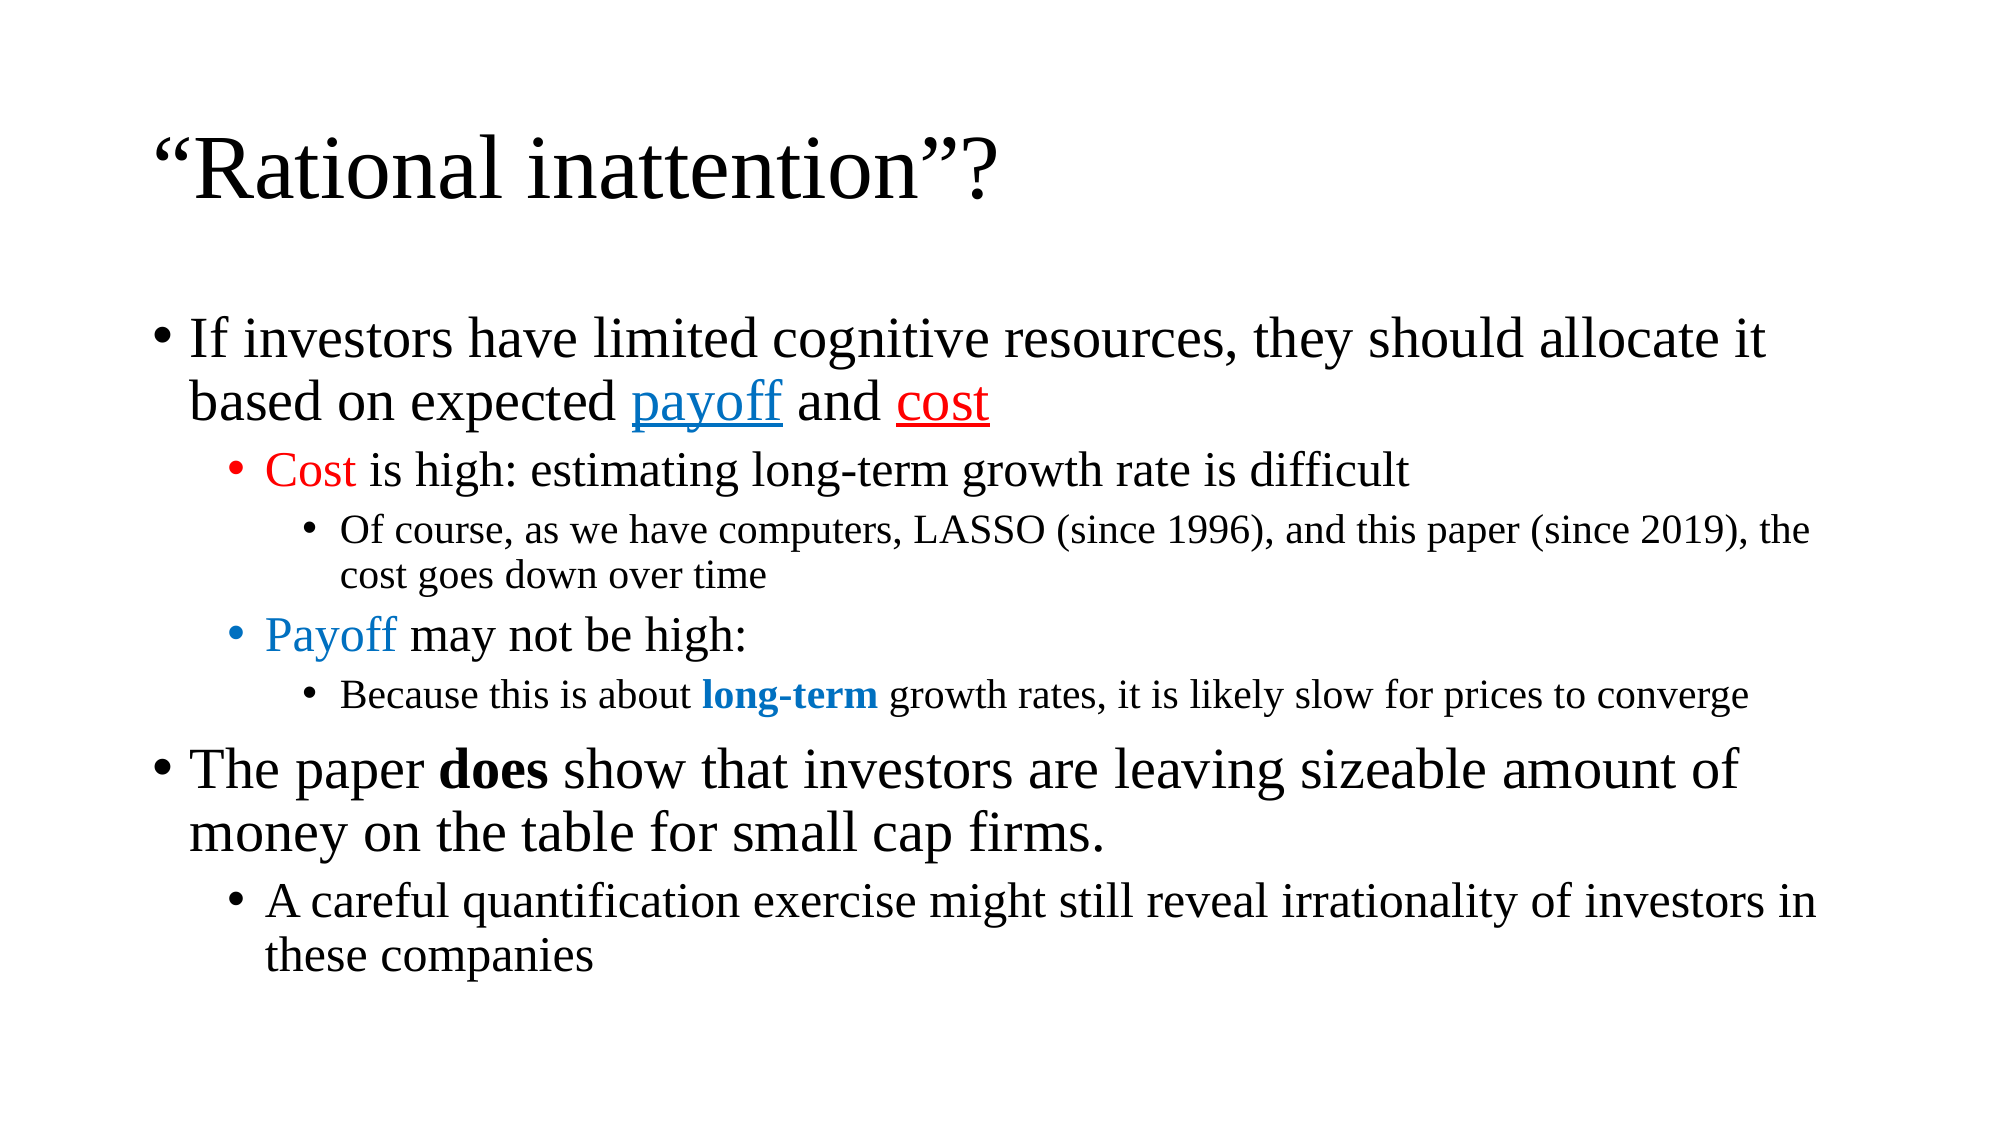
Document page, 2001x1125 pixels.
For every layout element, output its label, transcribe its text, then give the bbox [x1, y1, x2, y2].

list If investors have limited cognitive resources, they should allocate it based on expected payoff and cost Cost is high: estimating long-term growth rate is difficult Of course, as we have computers, LASSO (since 1996), and this paper (since 2019), the cost goes down over time Payoff may not be high: Because this is about long-term growth rates, it is likely slow for prices to converge The paper does show that investors are leaving sizeable amount of money on the table for small cap firms. A careful quantification exercise might still reveal irrationality of investors in these companies [137, 299, 1863, 1014]
title “Rational inattention”? [137, 59, 1863, 278]
